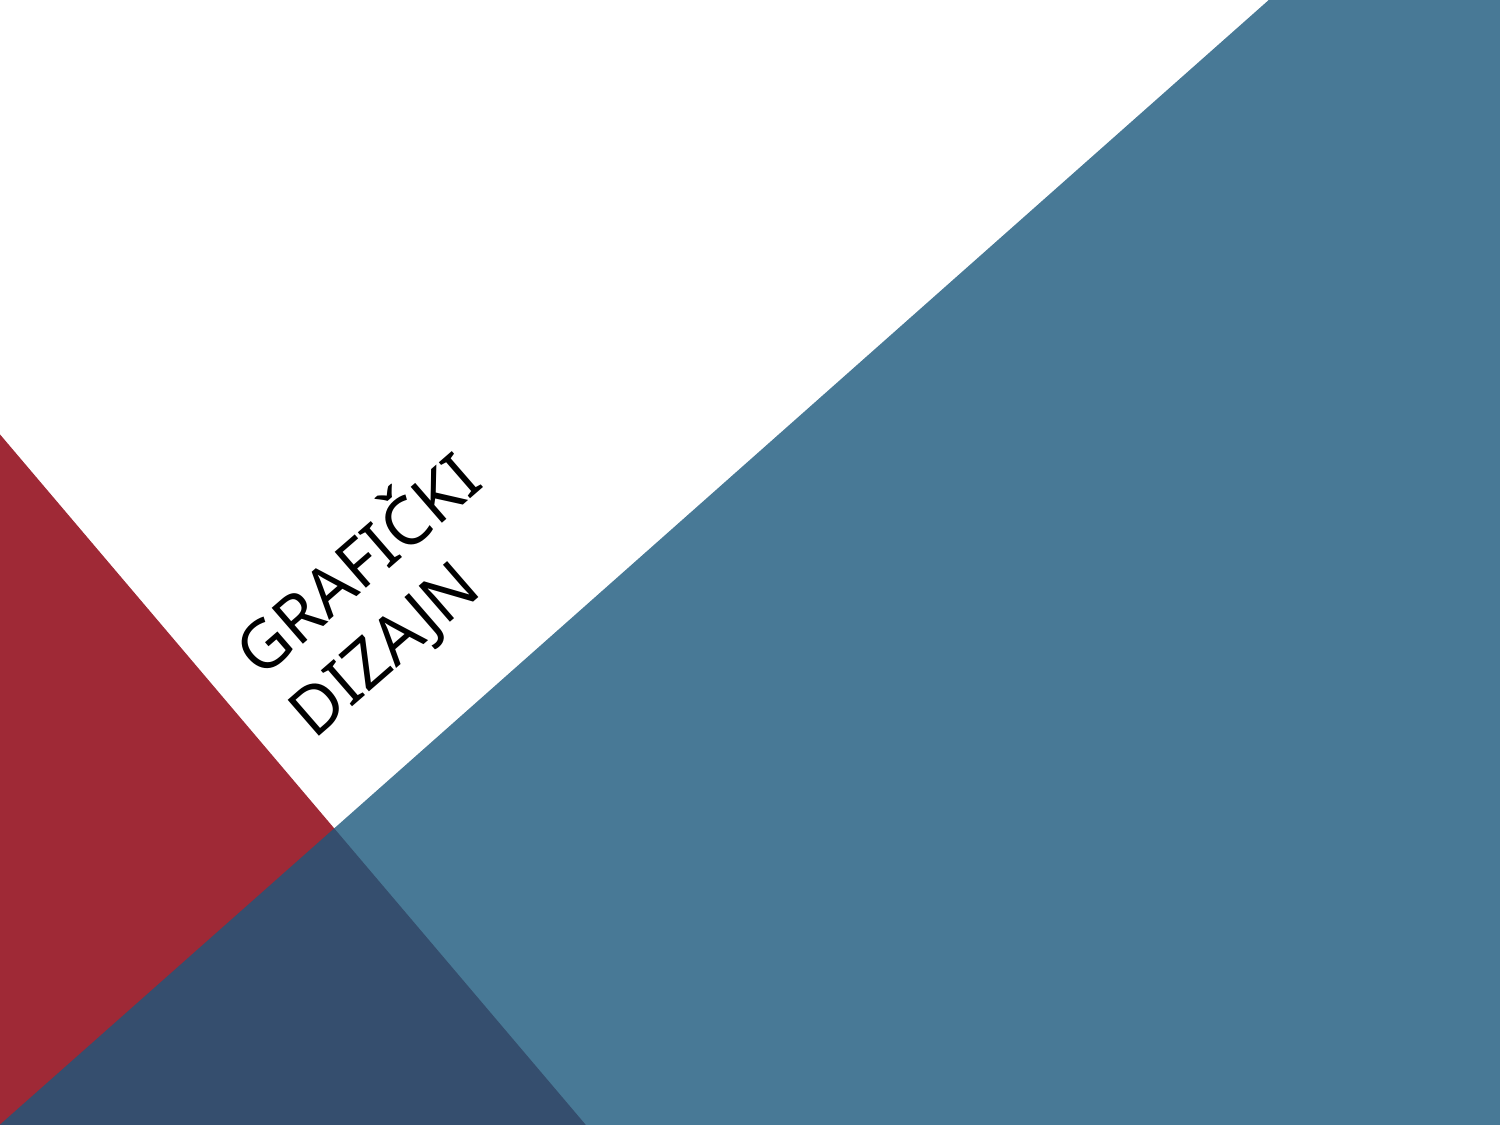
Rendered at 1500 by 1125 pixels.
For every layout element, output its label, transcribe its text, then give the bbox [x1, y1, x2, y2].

title Grafički dizajn [182, 4, 1012, 762]
